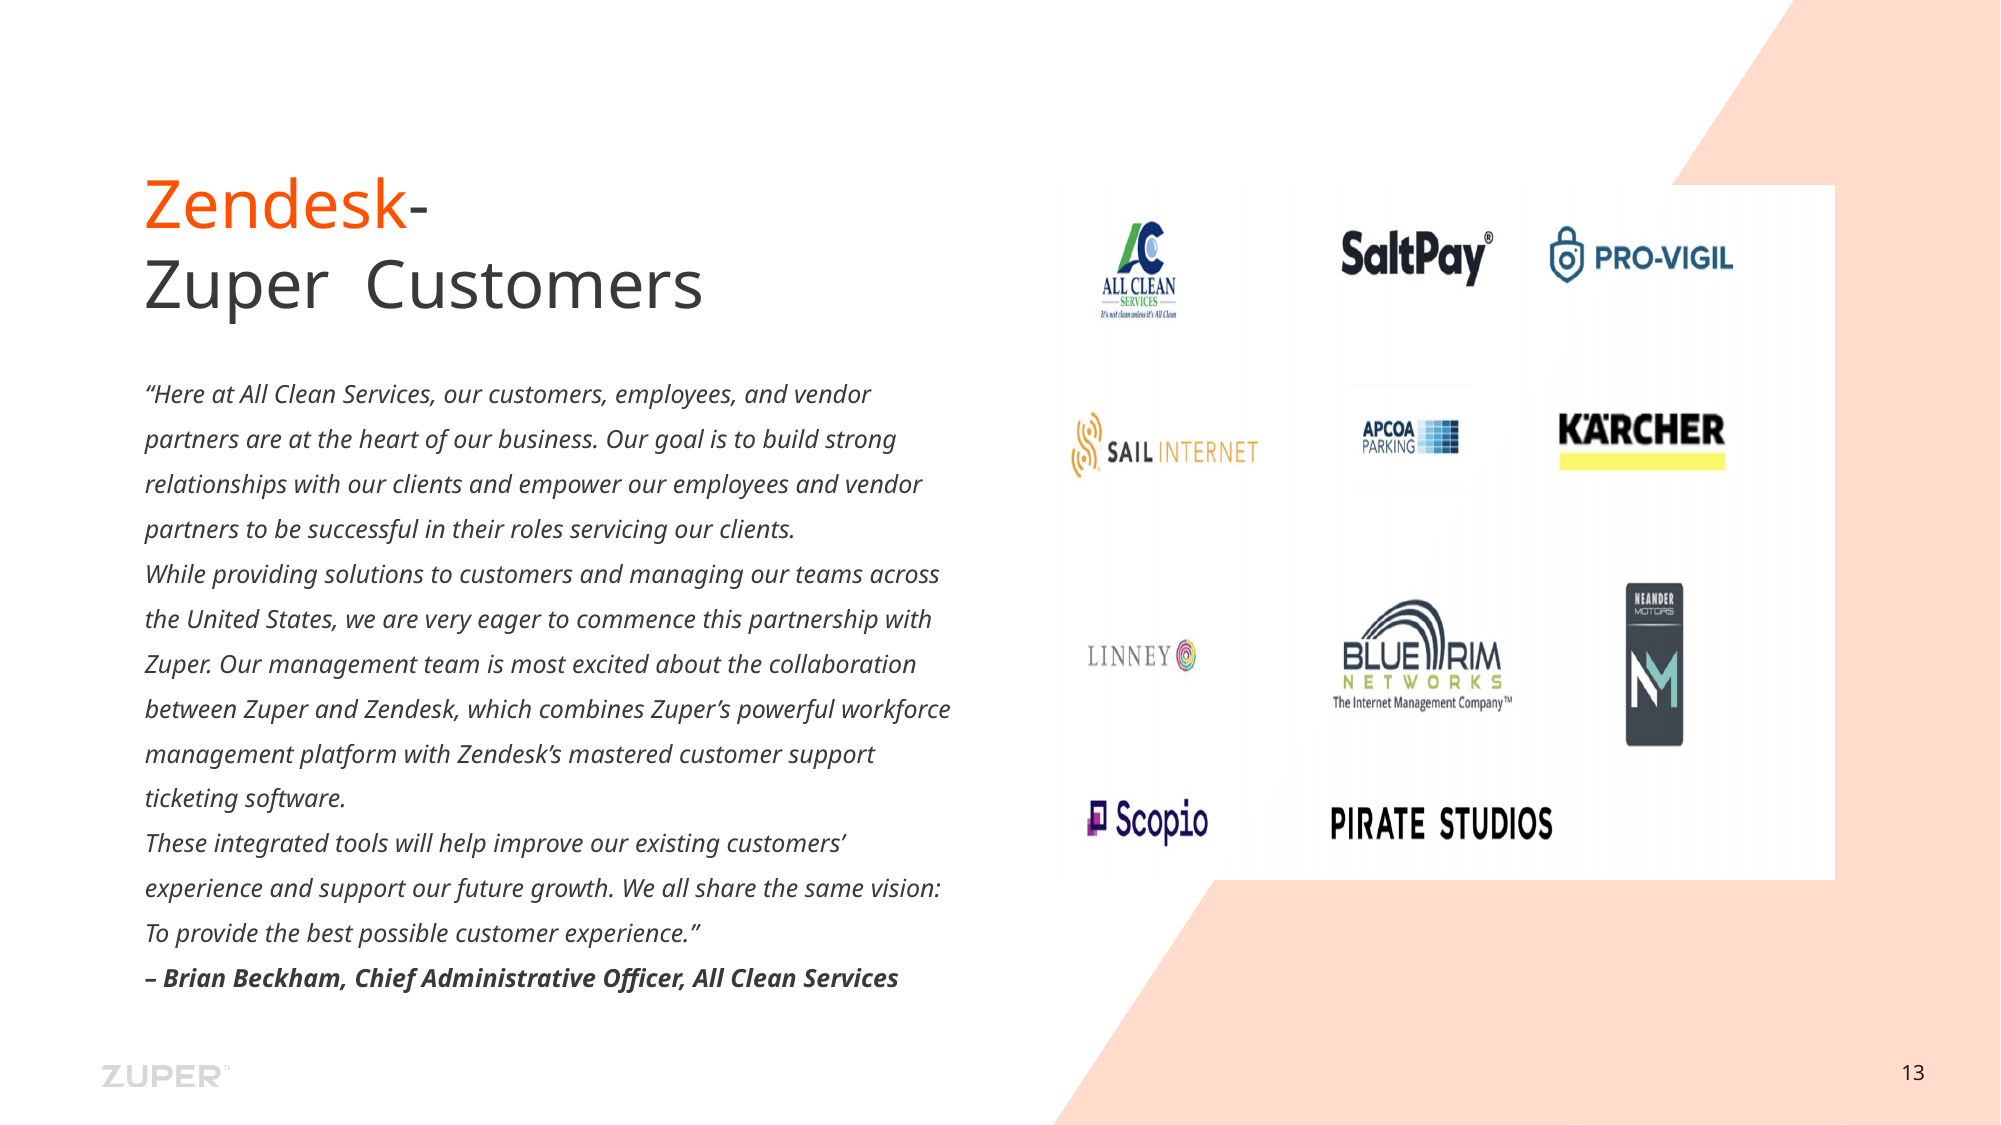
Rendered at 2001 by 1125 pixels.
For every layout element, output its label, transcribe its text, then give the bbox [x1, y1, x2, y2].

list “Here at All Clean Services, our customers, employees, and vendor partners are at the heart of our business. Our goal is to build strong relationships with our clients and empower our employees and vendor partners to be successful in their roles servicing our clients. While providing solutions to customers and managing our teams across the United States, we are very eager to commence this partnership with Zuper. Our management team is most excited about the collaboration between Zuper and Zendesk, which combines Zuper’s powerful workforce management platform with Zendesk’s mastered customer support ticketing software. These integrated tools will help improve our existing customers’ experience and support our future growth. We all share the same vision: To provide the best possible customer experience.” – Brian Beckham, Chief Administrative Officer, All Clean Services [144, 364, 967, 1024]
title Zendesk-Zuper Customers [144, 161, 756, 300]
slide_number 13 [1788, 1046, 1925, 1100]
picture [1043, 185, 1835, 880]
